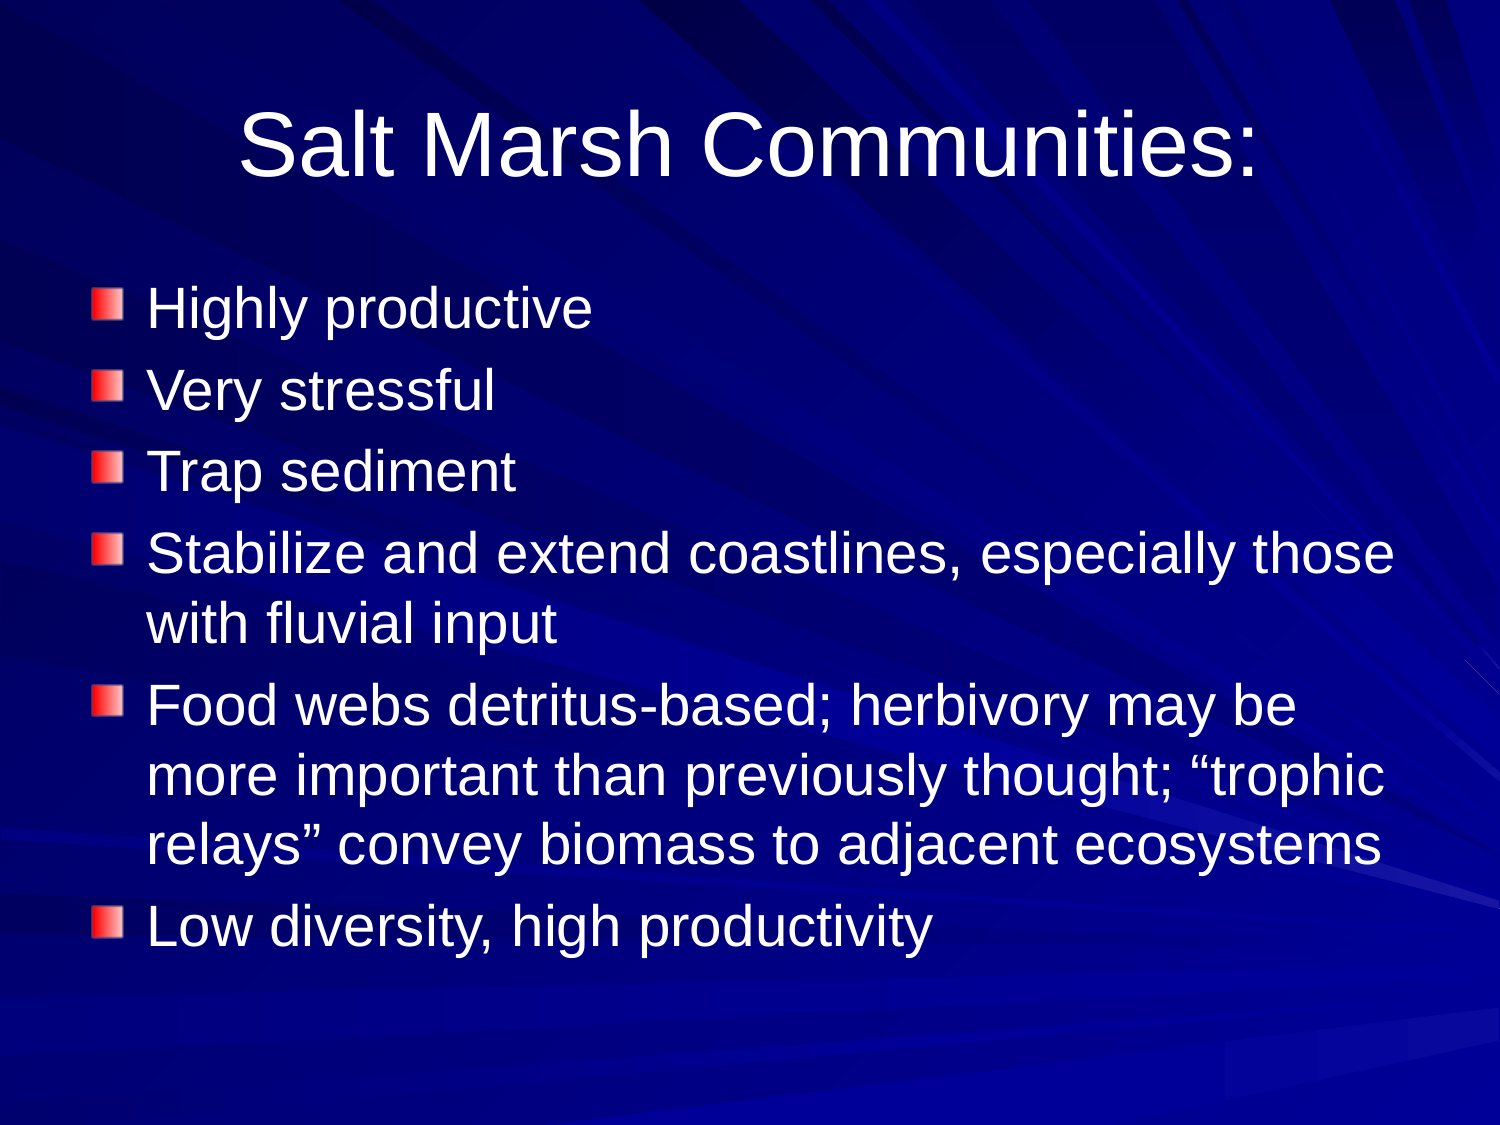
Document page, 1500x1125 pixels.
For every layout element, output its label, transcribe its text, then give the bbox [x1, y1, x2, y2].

picture [90, 449, 127, 487]
picture [90, 683, 127, 720]
picture [90, 531, 127, 569]
list Highly productive Very stressful Trap sediment Stabilize and extend coastlines, especially those with fluvial input Food webs detritus-based; herbivory may be more important than previously thought; “trophic relays” convey biomass to adjacent ecosystems Low diversity, high productivity [75, 262, 1425, 1006]
picture [90, 904, 127, 942]
picture [90, 368, 127, 405]
picture [90, 286, 127, 324]
title Salt Marsh Communities: [75, 45, 1425, 234]
